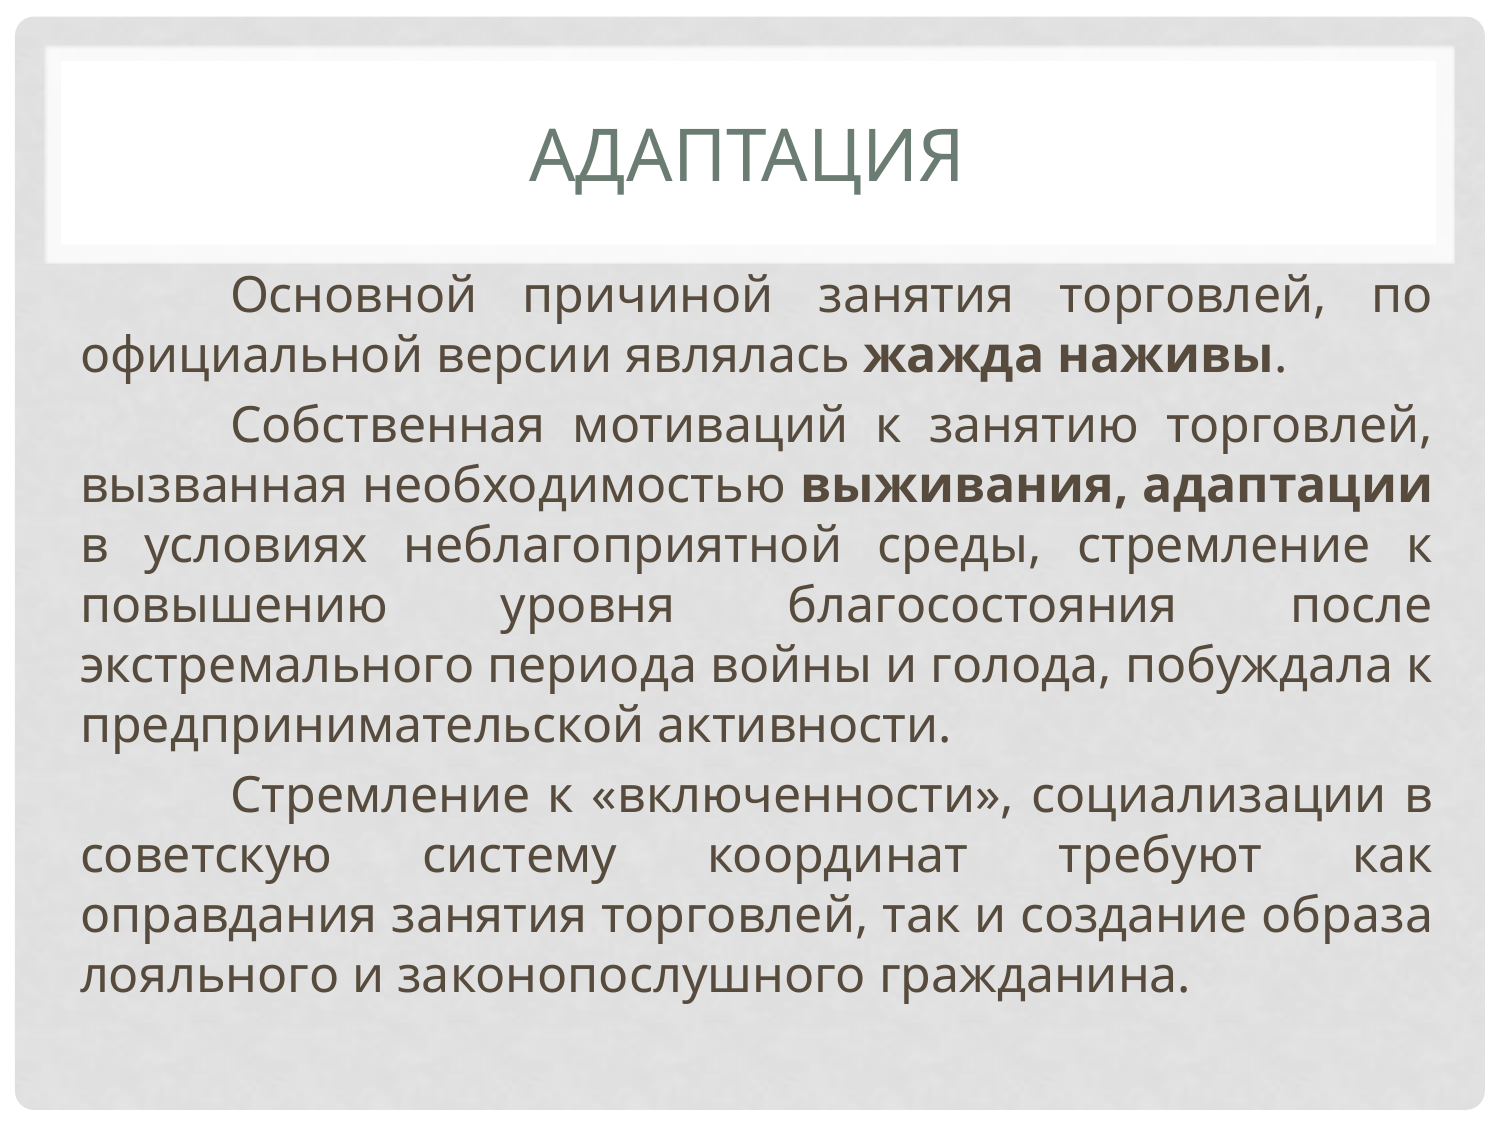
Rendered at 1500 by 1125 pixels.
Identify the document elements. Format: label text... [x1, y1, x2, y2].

title адаптация [69, 66, 1425, 238]
list Основной причиной занятия торговлей, по официальной версии являлась жажда наживы. Собственная мотиваций к занятию торговлей, вызванная необходимостью выживания, адаптации в условиях неблагоприятной среды, стремление к повышению уровня благосостояния после экстремального периода войны и голода, побуждала к предпринимательской активности. Стремление к «включенности», социализации в советскую систему координат требуют как оправдания занятия торговлей, так и создание образа лояльного и законопослушного гражданина. [64, 255, 1449, 1083]
